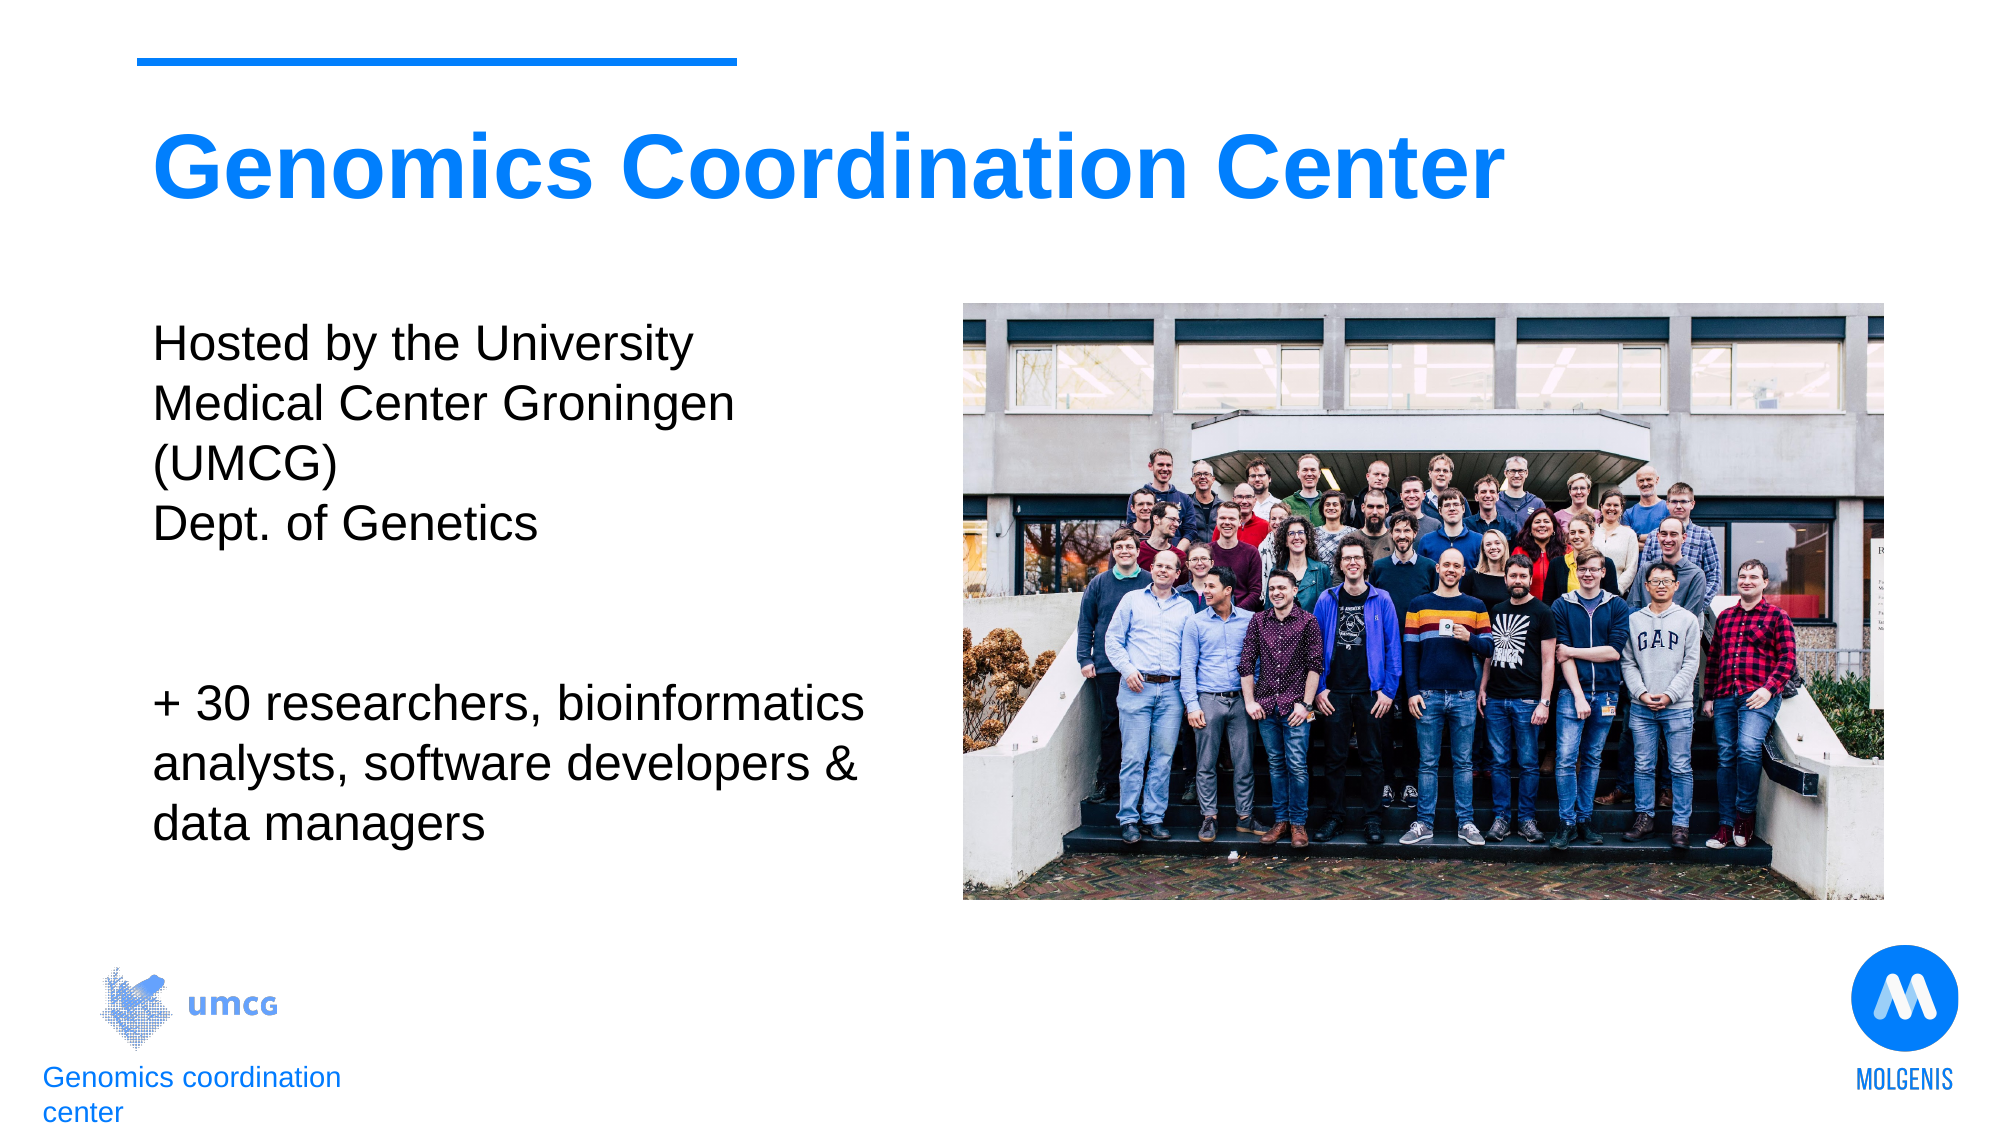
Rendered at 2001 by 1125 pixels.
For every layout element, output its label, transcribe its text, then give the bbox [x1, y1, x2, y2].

picture [963, 302, 1884, 900]
picture [1851, 945, 1959, 1090]
text_box Hosted by the University Medical Center Groningen (UMCG) Dept. of Genetics + 30 researchers, bioinformatics analysts, software developers & data managers [137, 303, 888, 859]
picture [100, 967, 277, 1051]
title Genomics Coordination Center [137, 59, 1863, 278]
